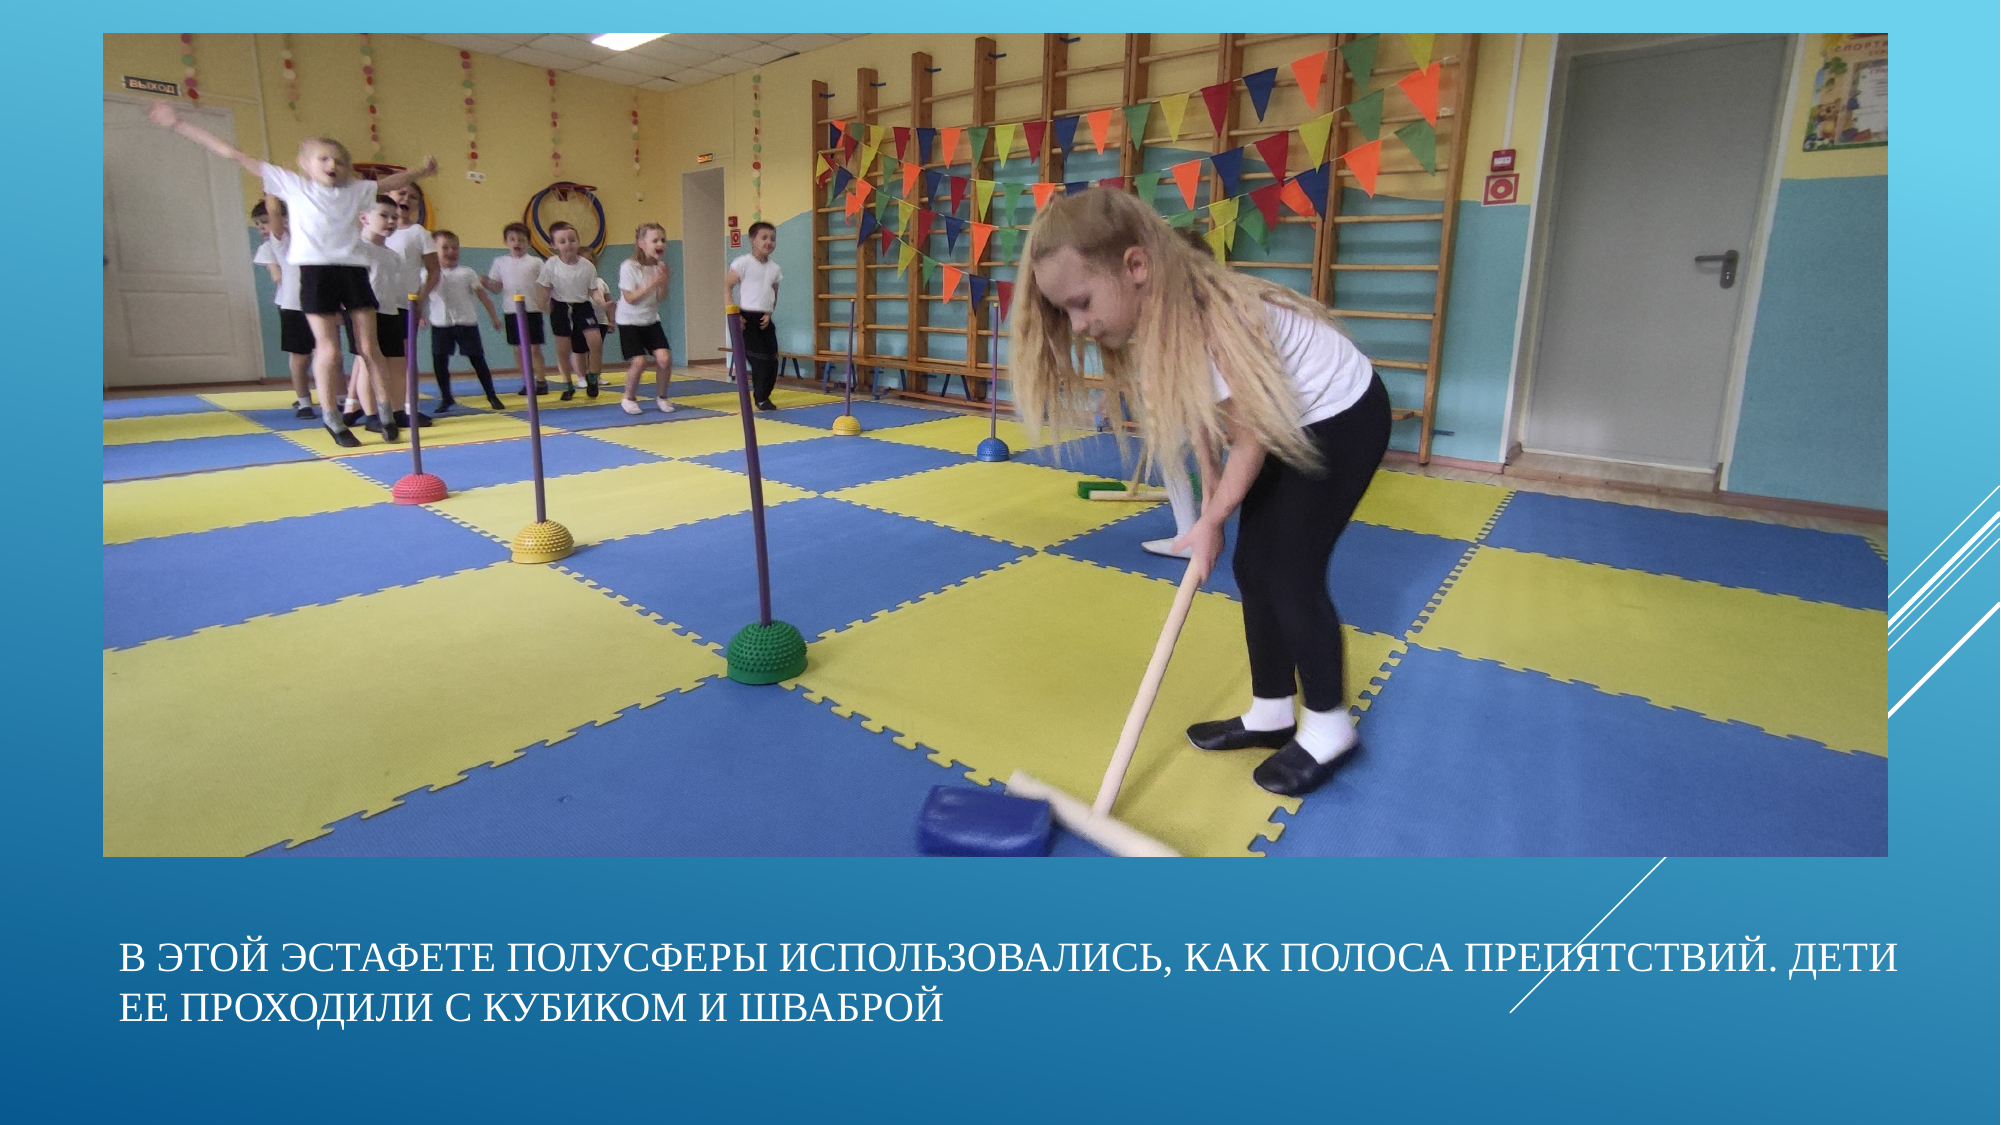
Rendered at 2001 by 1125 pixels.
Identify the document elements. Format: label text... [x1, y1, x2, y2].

title В этой эстафете полусферы использовались, как полоса препятствий. Дети ее проходили с кубиком и шваброй [103, 856, 1937, 1104]
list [103, 33, 1888, 857]
